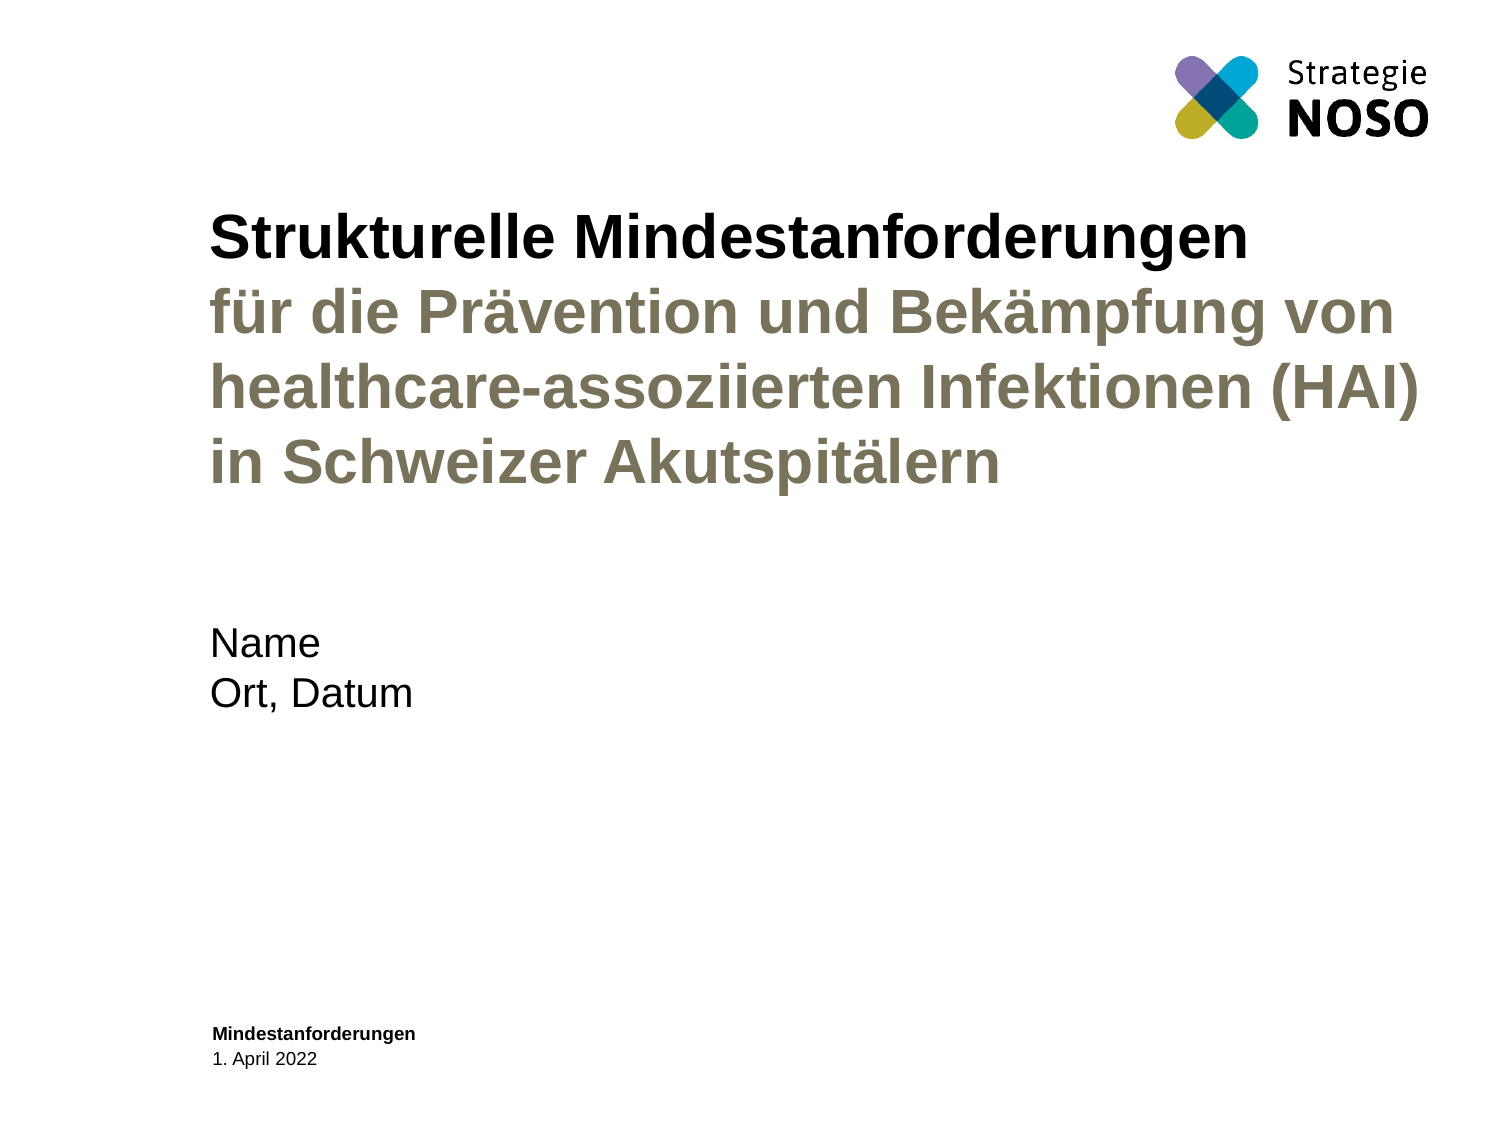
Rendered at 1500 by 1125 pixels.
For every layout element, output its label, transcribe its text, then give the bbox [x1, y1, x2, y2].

title Strukturelle Mindestanforderungen für die Prävention und Bekämpfung von healthcare-assoziierten Infektionen (HAI) in Schweizer Akutspitälern Name Ort, Datum [194, 188, 1459, 730]
picture [1175, 56, 1428, 139]
